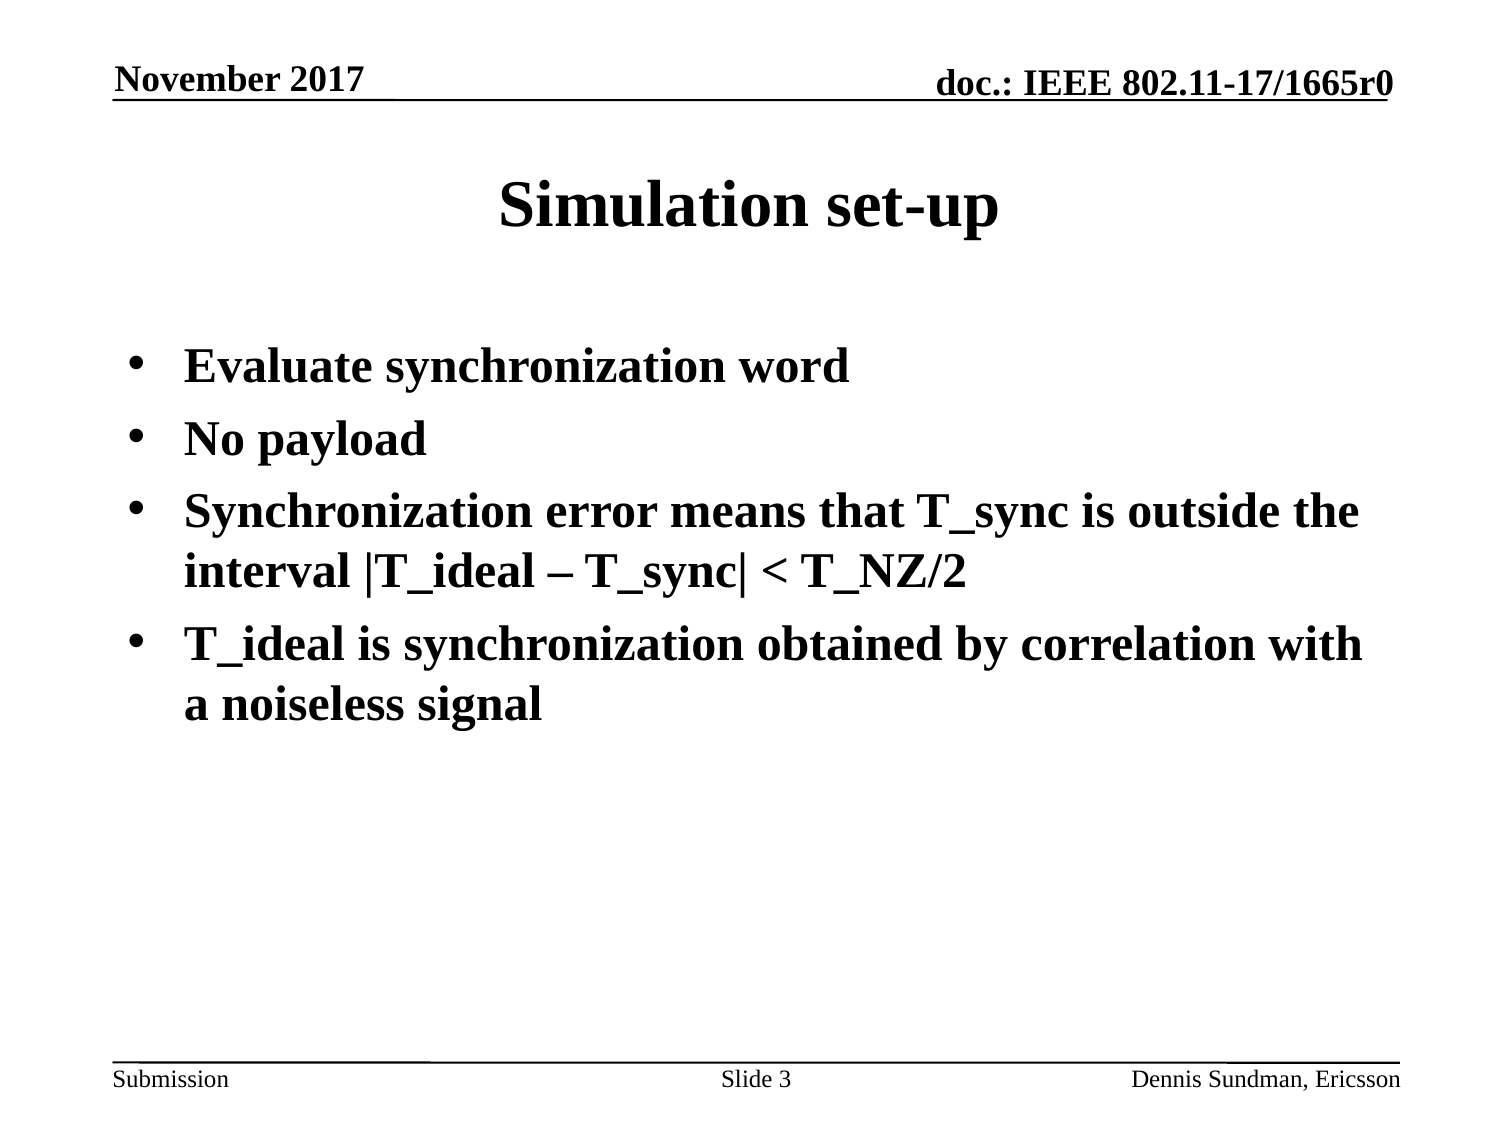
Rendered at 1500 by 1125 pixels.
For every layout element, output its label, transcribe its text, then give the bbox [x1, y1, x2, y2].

footer Dennis Sundman, Ericsson [878, 1061, 1402, 1093]
slide_number Slide 3 [712, 1061, 800, 1123]
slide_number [114, 54, 423, 100]
list Evaluate synchronization word No payload Synchronization error means that T_sync is outside the interval |T_ideal – T_sync| < T_NZ/2 T_ideal is synchronization obtained by correlation with a noiseless signal [112, 324, 1388, 1000]
title Simulation set-up [112, 112, 1388, 288]
